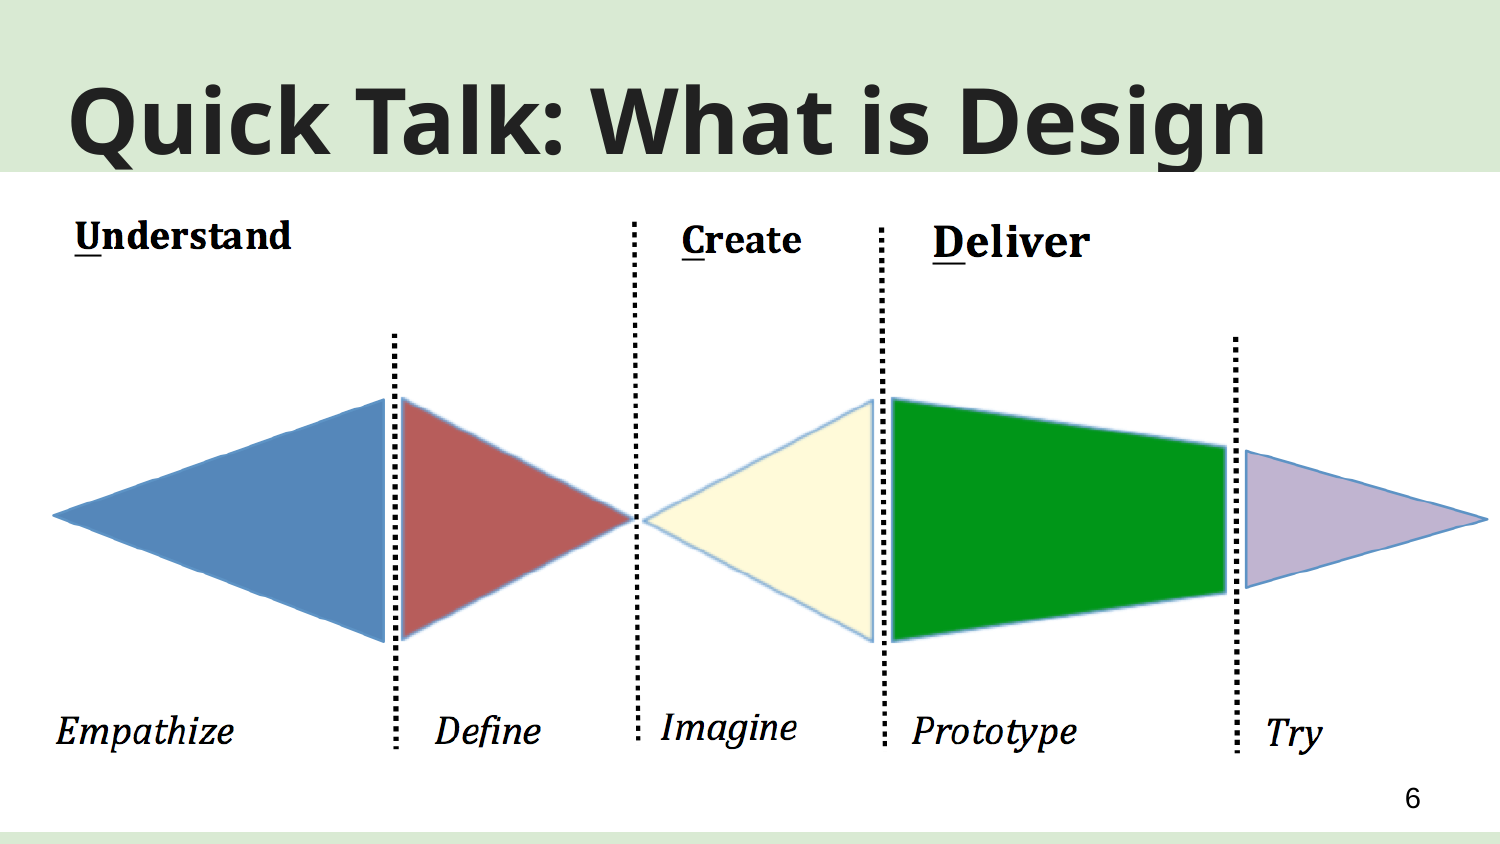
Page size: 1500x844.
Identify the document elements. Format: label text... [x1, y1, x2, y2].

title Quick Talk: What is Design Thinking? [51, 48, 1449, 170]
picture [0, 171, 1500, 832]
